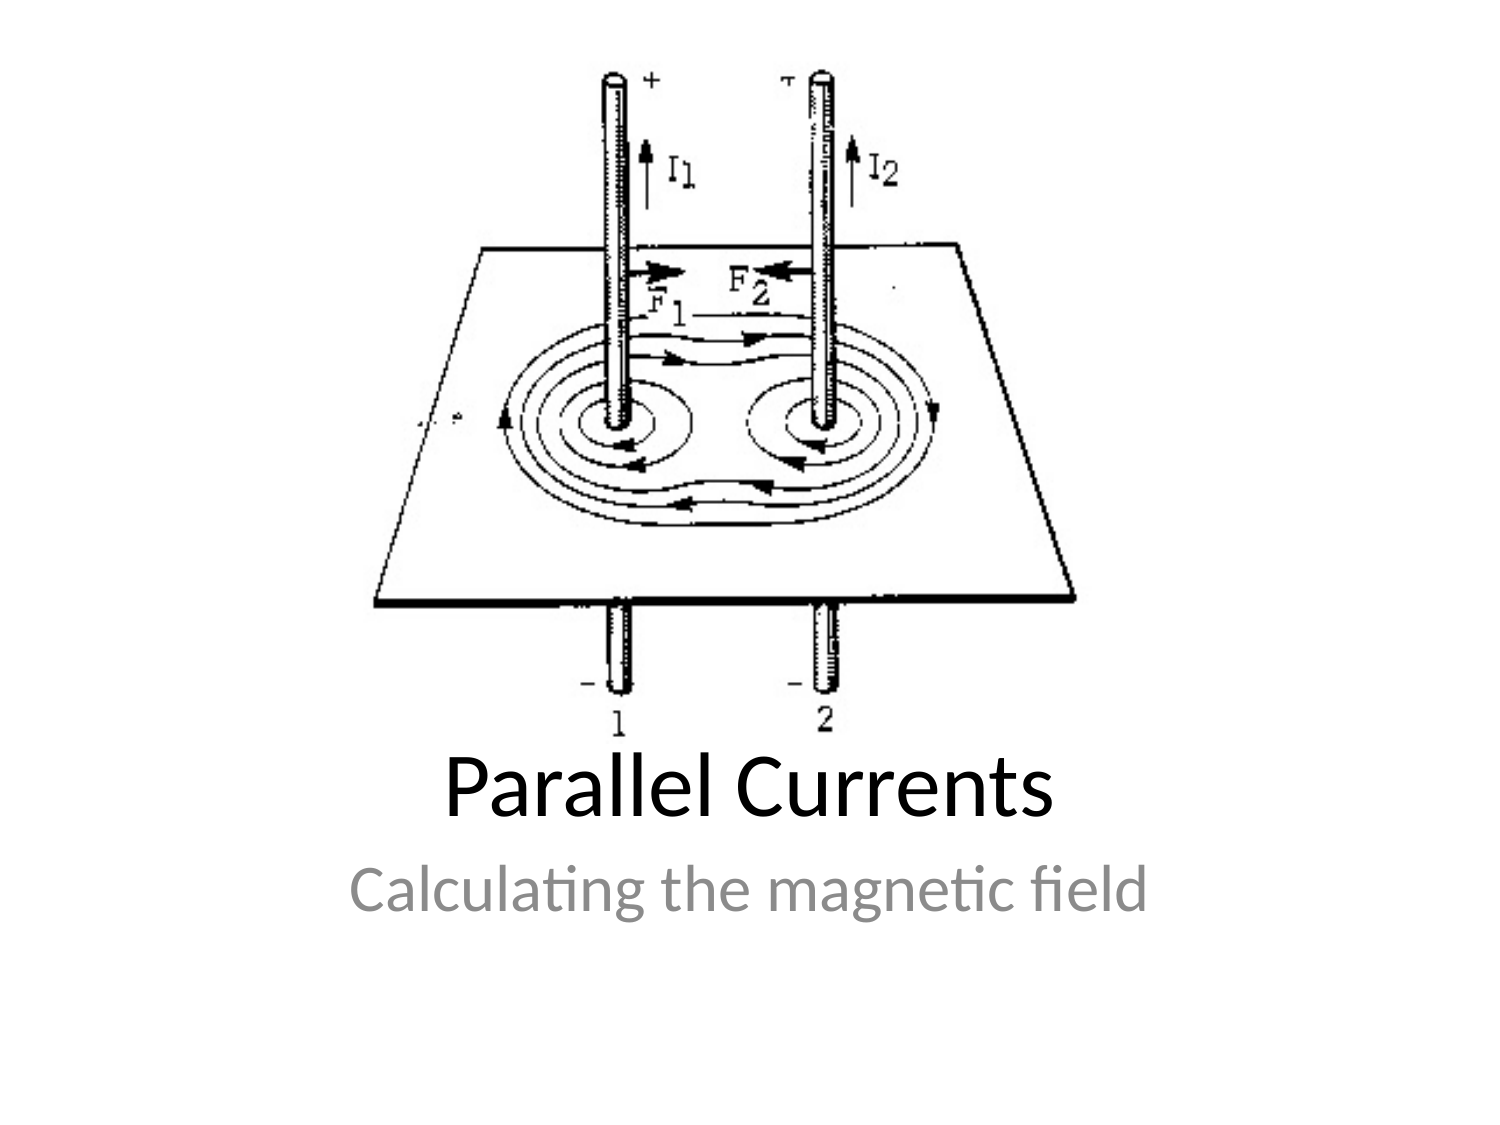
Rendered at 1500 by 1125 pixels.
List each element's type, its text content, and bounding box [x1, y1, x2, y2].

picture [309, 26, 1176, 744]
subtitle Calculating the magnetic field [225, 837, 1275, 1125]
title Parallel Currents [112, 658, 1388, 900]
